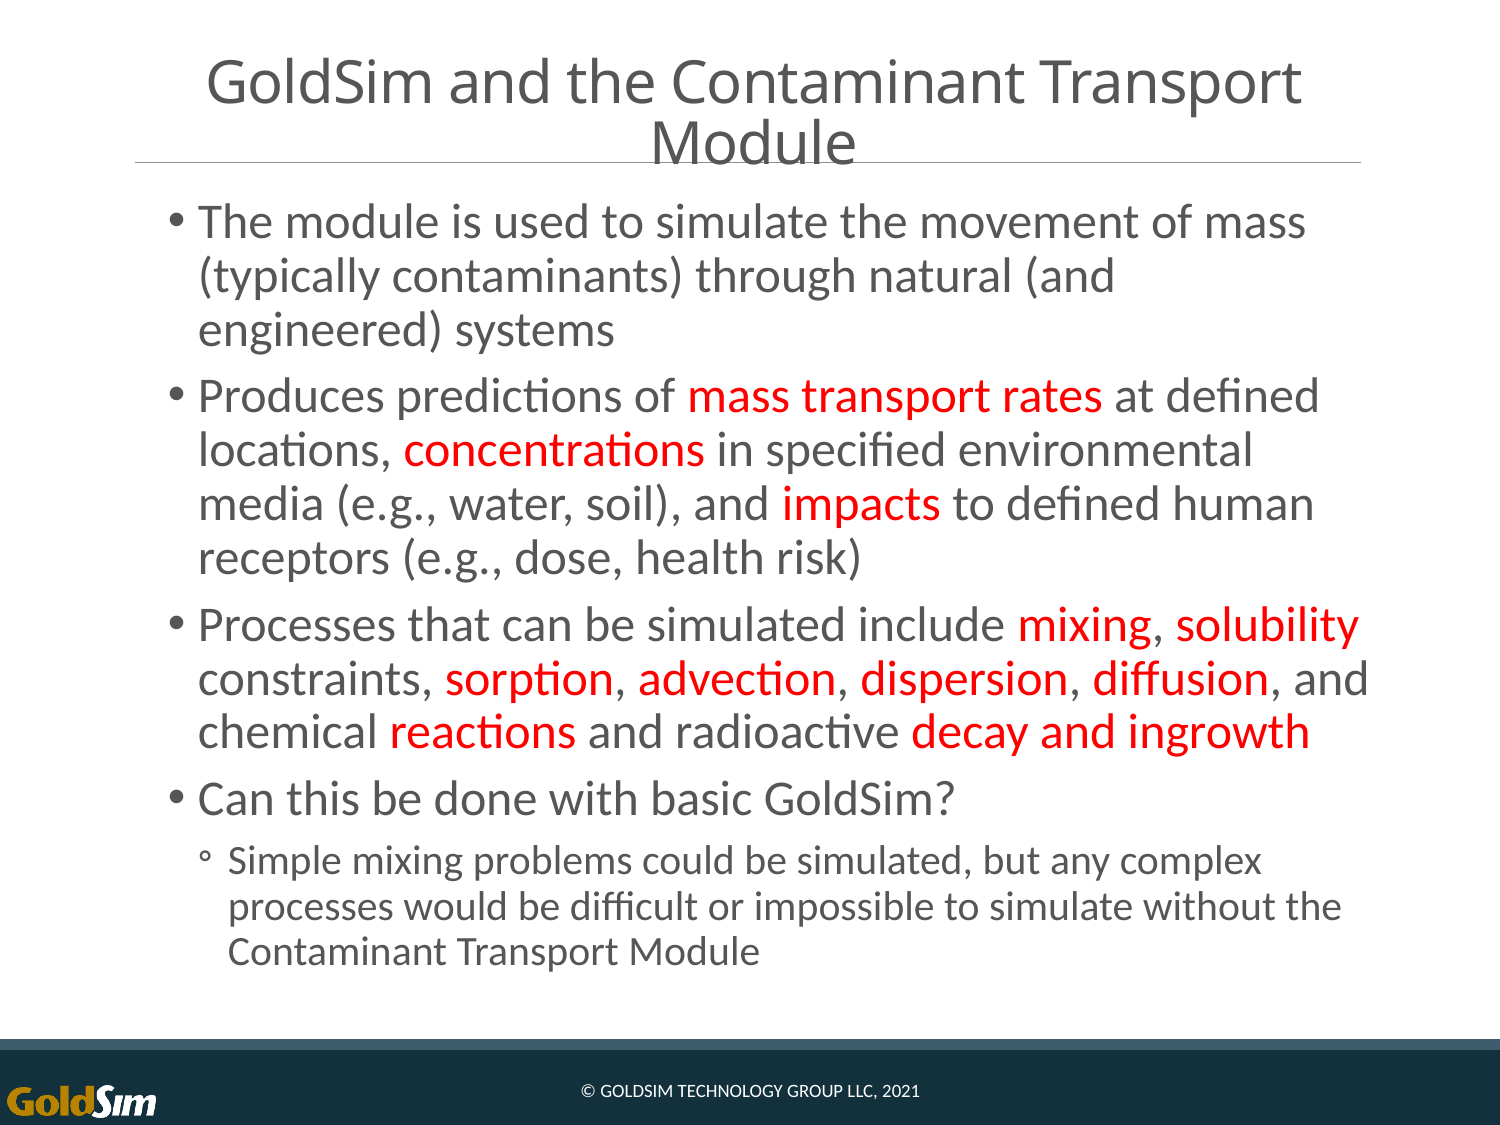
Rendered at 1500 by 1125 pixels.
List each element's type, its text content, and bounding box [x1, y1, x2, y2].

picture [7, 1085, 156, 1118]
list The module is used to simulate the movement of mass (typically contaminants) through natural (and engineered) systems Produces predictions of mass transport rates at defined locations, concentrations in specified environmental media (e.g., water, soil), and impacts to defined human receptors (e.g., dose, health risk) Processes that can be simulated include mixing, solubility constraints, sorption, advection, dispersion, diffusion, and chemical reactions and radioactive decay and ingrowth Can this be done with basic GoldSim? Simple mixing problems could be simulated, but any complex processes would be difficult or impossible to simulate without the Contaminant Transport Module [135, 187, 1373, 1011]
title GoldSim and the Contaminant Transport Module [135, 46, 1373, 185]
footer © GoldSim Technology Group LLC, 2021 [453, 1059, 1047, 1120]
